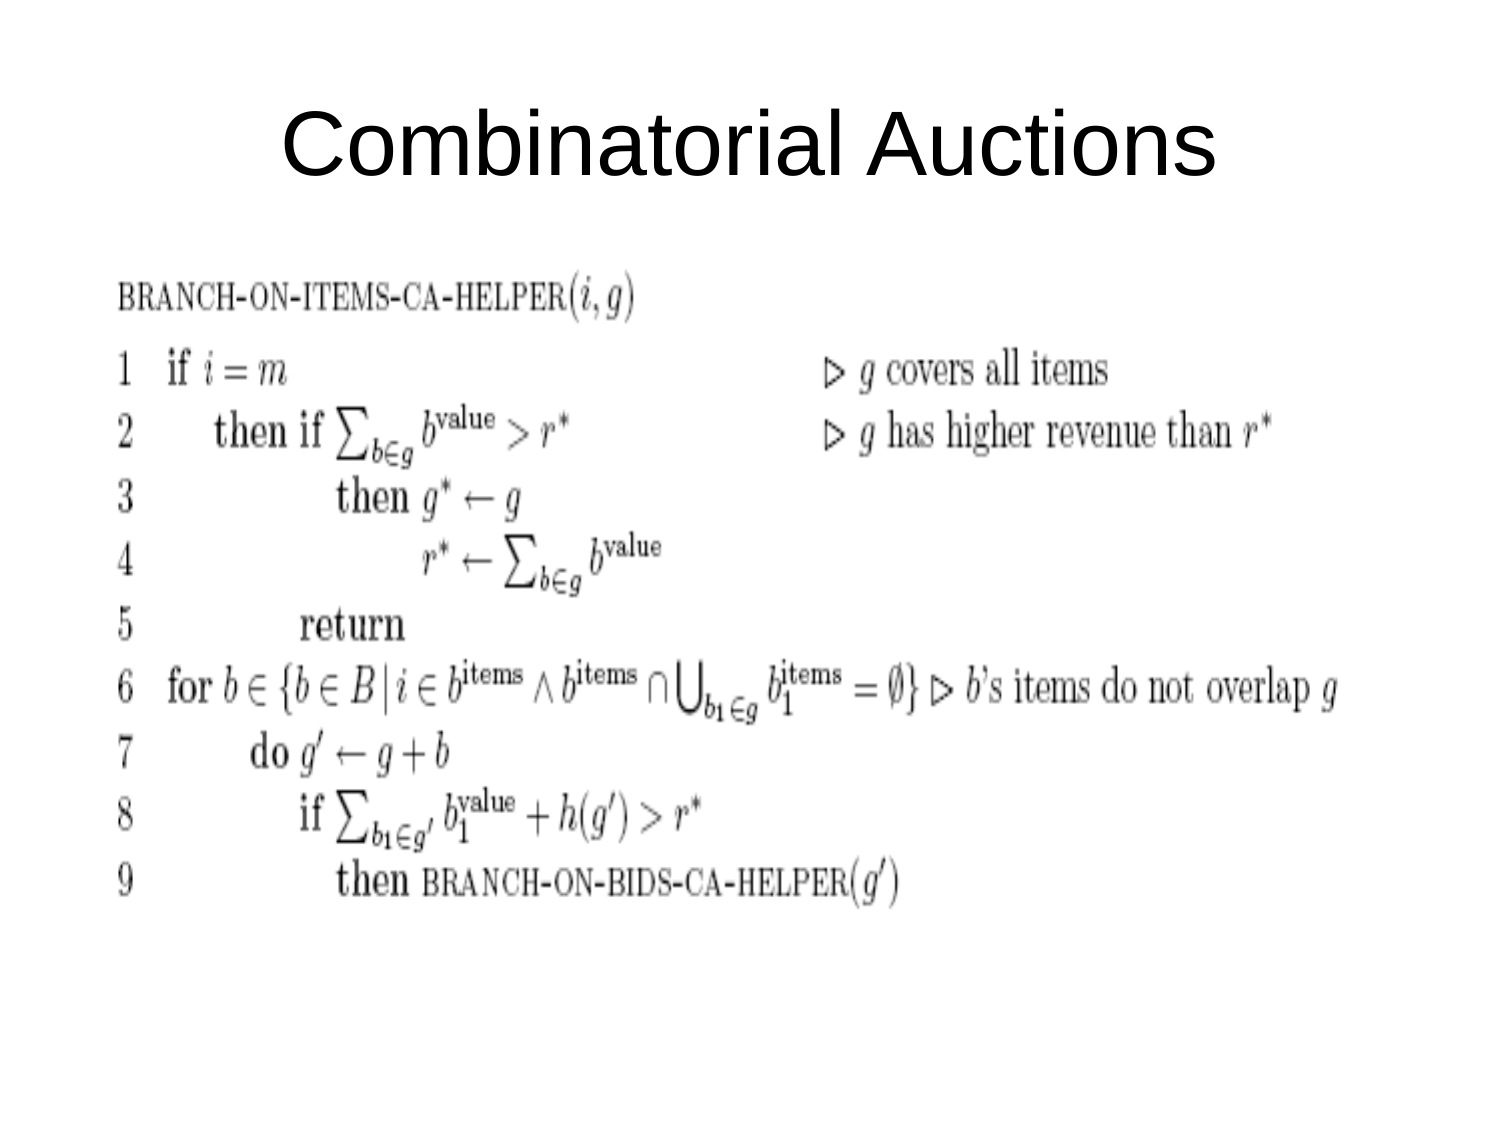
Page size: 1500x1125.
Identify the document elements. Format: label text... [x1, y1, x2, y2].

title Combinatorial Auctions [75, 45, 1425, 233]
picture [87, 249, 1382, 951]
